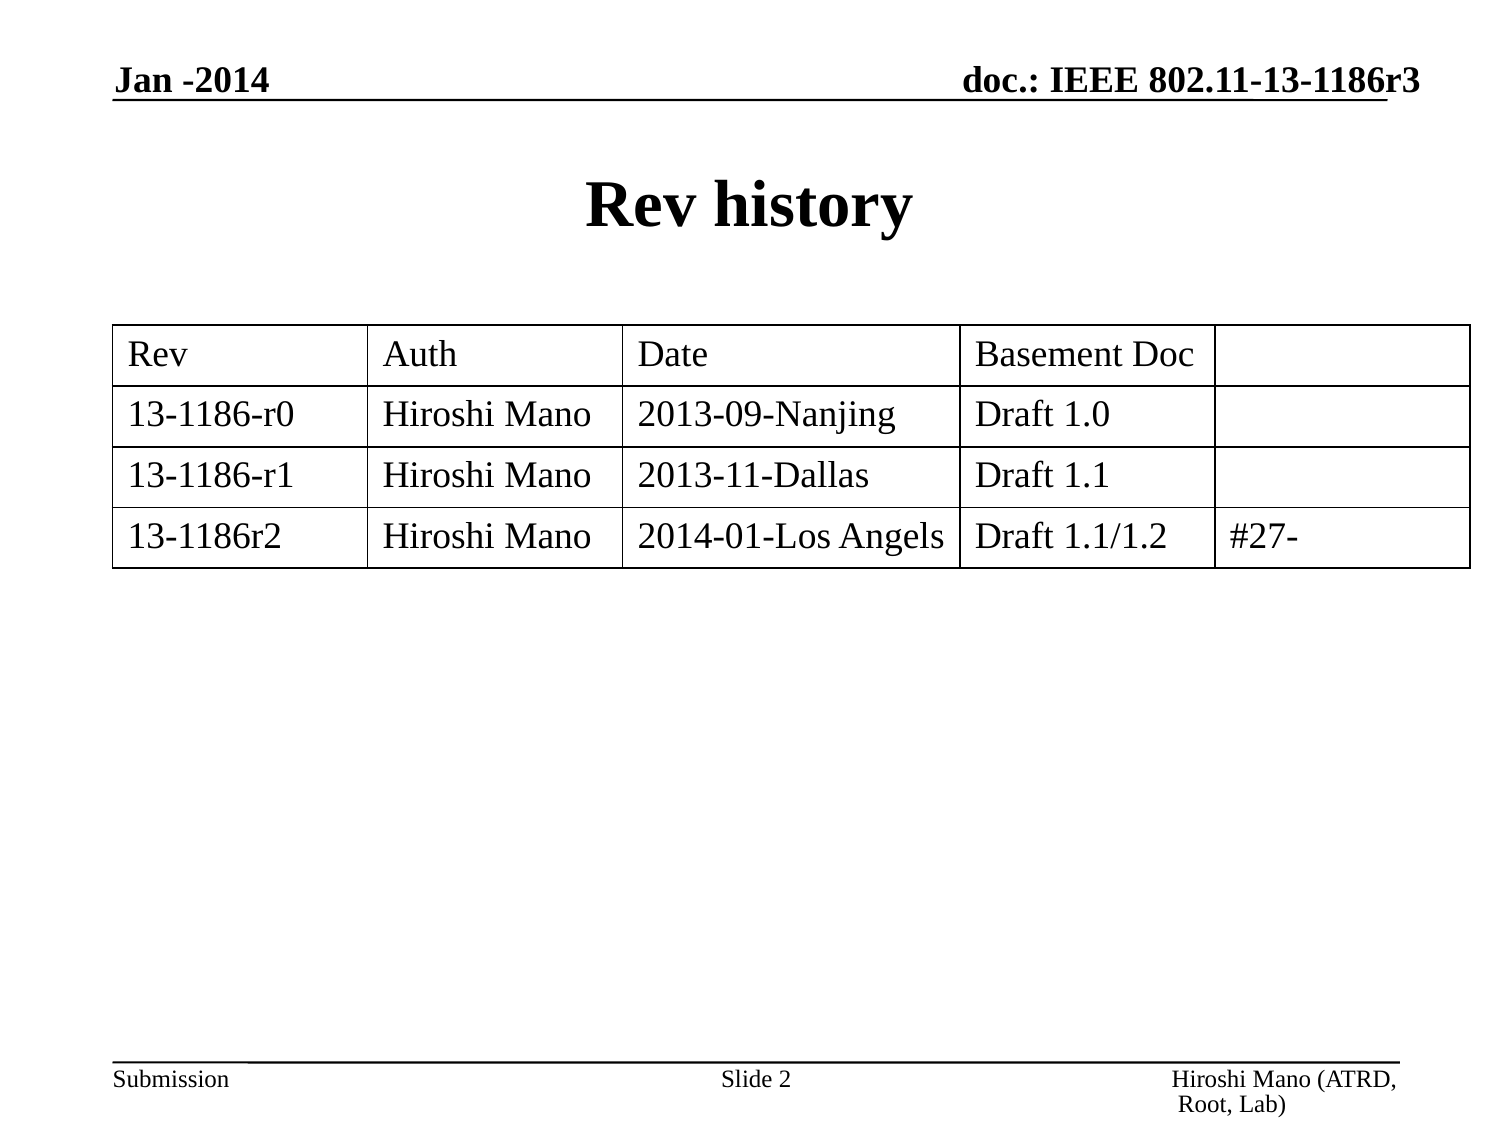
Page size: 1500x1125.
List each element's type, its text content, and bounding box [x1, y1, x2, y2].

table_cell Draft 1.0 [961, 387, 1214, 446]
table_cell [1216, 387, 1469, 446]
table_cell 13-1186-r0 [113, 387, 367, 446]
table_cell 13-1186-r1 [113, 448, 367, 507]
table_cell 2014-01-Los Angels [623, 508, 959, 567]
table_cell Hiroshi Mano [368, 448, 622, 507]
table_header Basement Doc [961, 326, 1214, 385]
table_cell 13-1186r2 [113, 508, 367, 567]
table_cell 2013-11-Dallas [623, 448, 959, 507]
table_header [1216, 326, 1469, 385]
table_cell Draft 1.1 [961, 448, 1214, 507]
table_header Date [623, 326, 959, 385]
table_header Auth [368, 326, 622, 385]
slide_number Jan -2014 [114, 54, 274, 101]
table_cell Draft 1.1/1.2 [961, 508, 1214, 567]
title Rev history [112, 112, 1388, 288]
table_header Rev [113, 326, 367, 385]
table_cell [1216, 448, 1469, 507]
footer Hiroshi Mano (ATRD, Root, Lab) [1171, 1061, 1402, 1093]
slide_number Slide 2 [712, 1061, 800, 1093]
table_cell #27- [1216, 508, 1469, 567]
table_cell Hiroshi Mano [368, 508, 622, 567]
table_cell 2013-09-Nanjing [623, 387, 959, 446]
table_cell Hiroshi Mano [368, 387, 622, 446]
